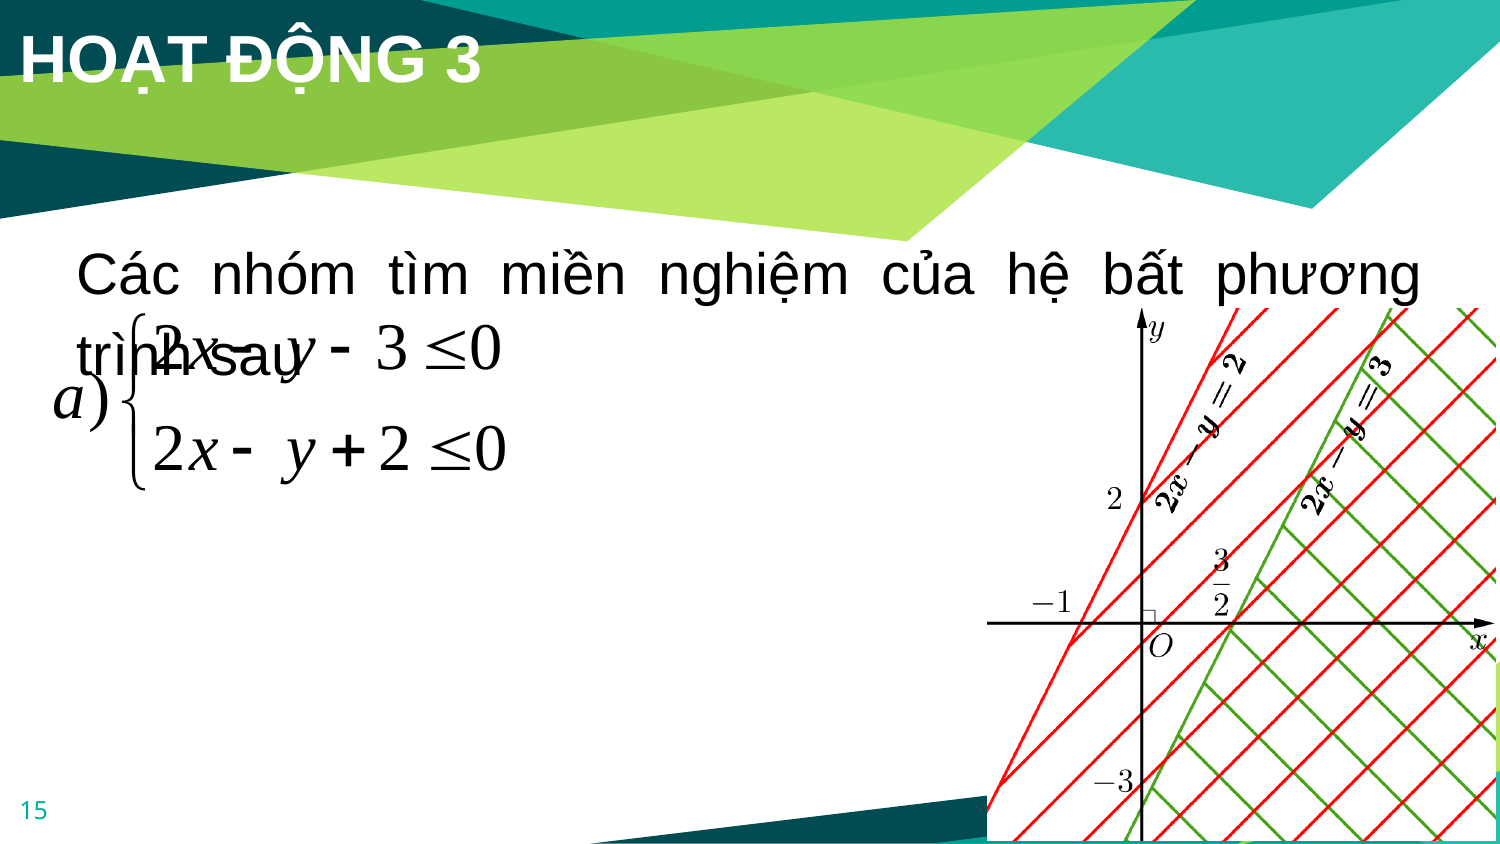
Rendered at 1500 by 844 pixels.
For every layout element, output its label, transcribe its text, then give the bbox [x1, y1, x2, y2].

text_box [49, 308, 510, 497]
text_box Các nhóm tìm miền nghiệm của hệ bất phương trình sau [61, 218, 1439, 395]
picture [987, 308, 1496, 841]
text_box HOẠT ĐỘNG 3 [4, 1, 562, 110]
slide_number 15 [4, 779, 95, 844]
